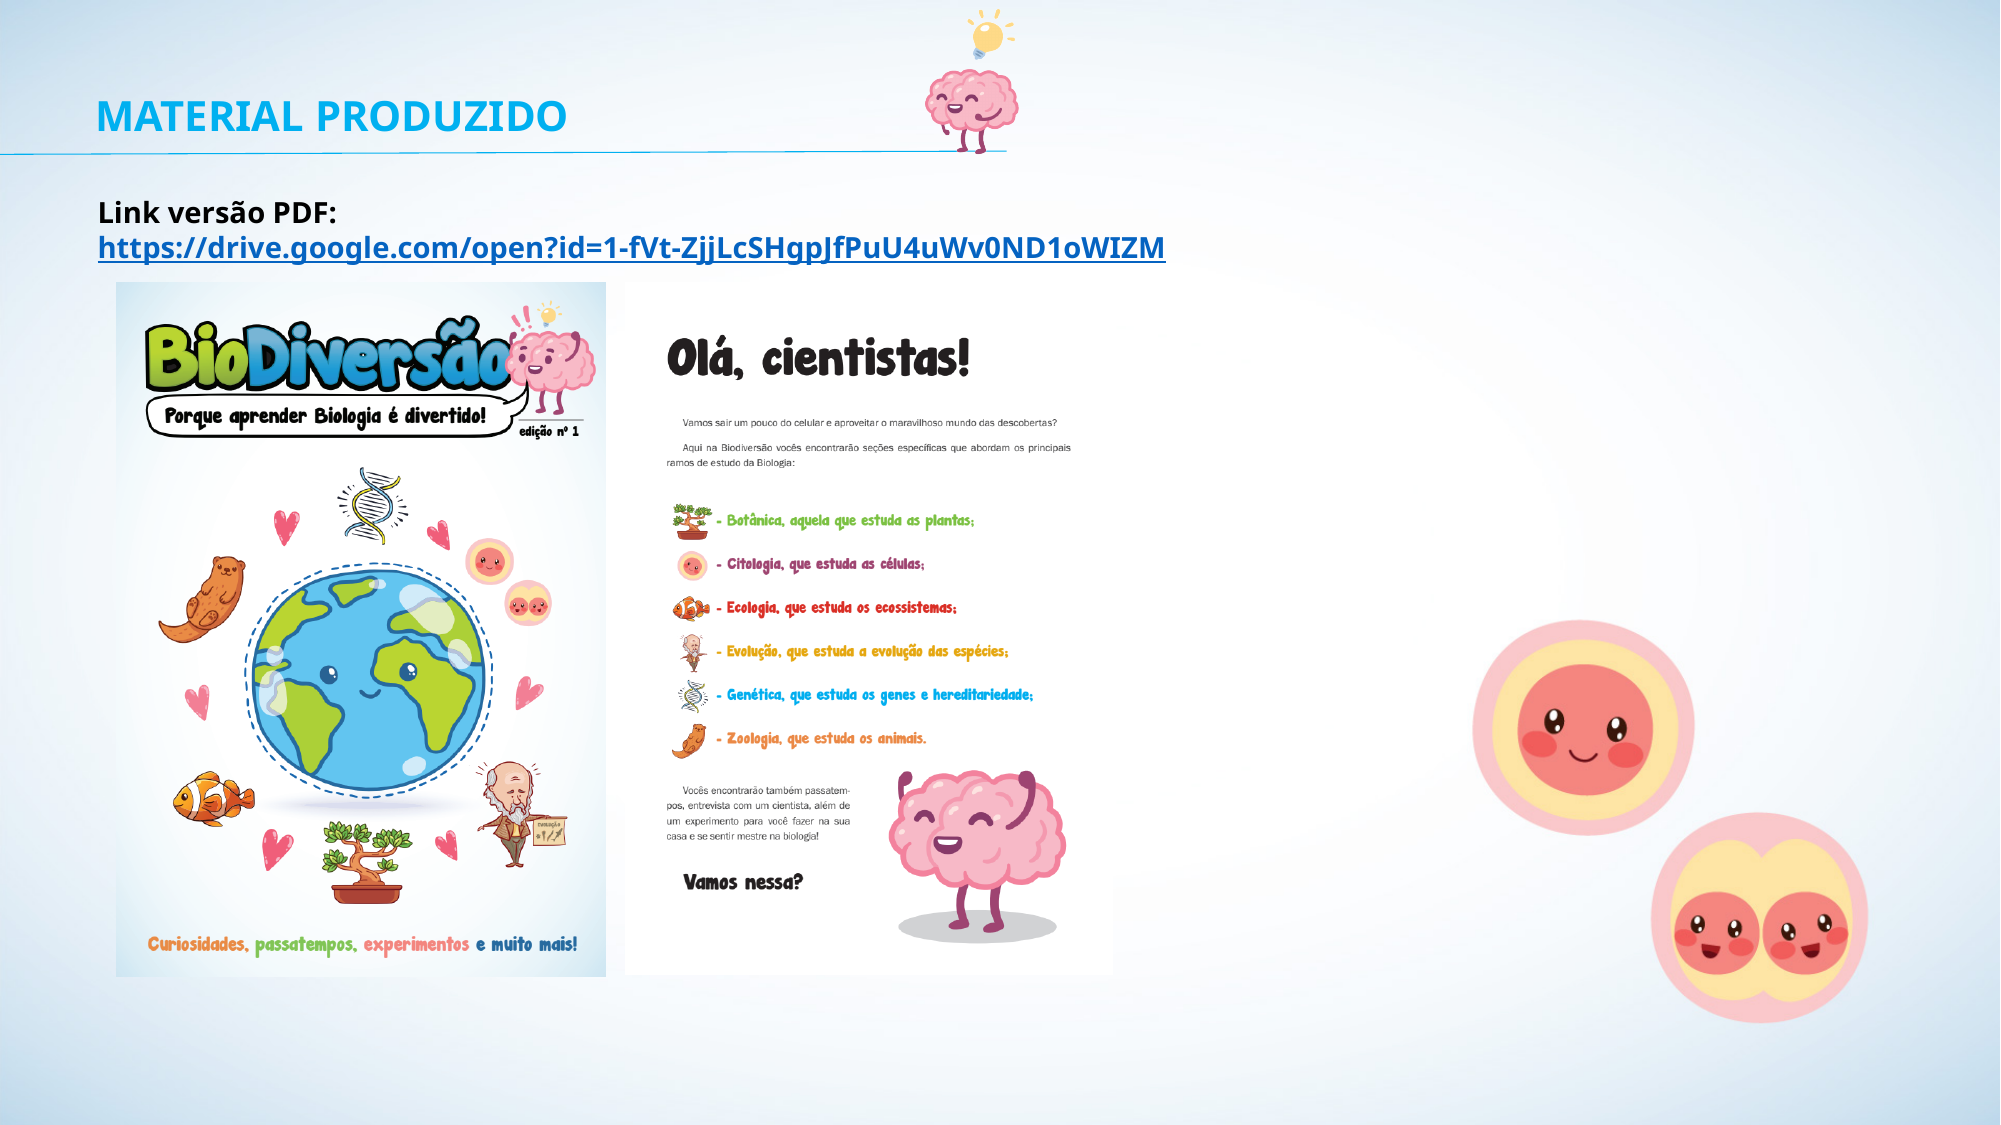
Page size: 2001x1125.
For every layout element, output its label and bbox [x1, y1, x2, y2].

picture [0, 0, 2000, 1125]
text_box [0, 150, 922, 155]
